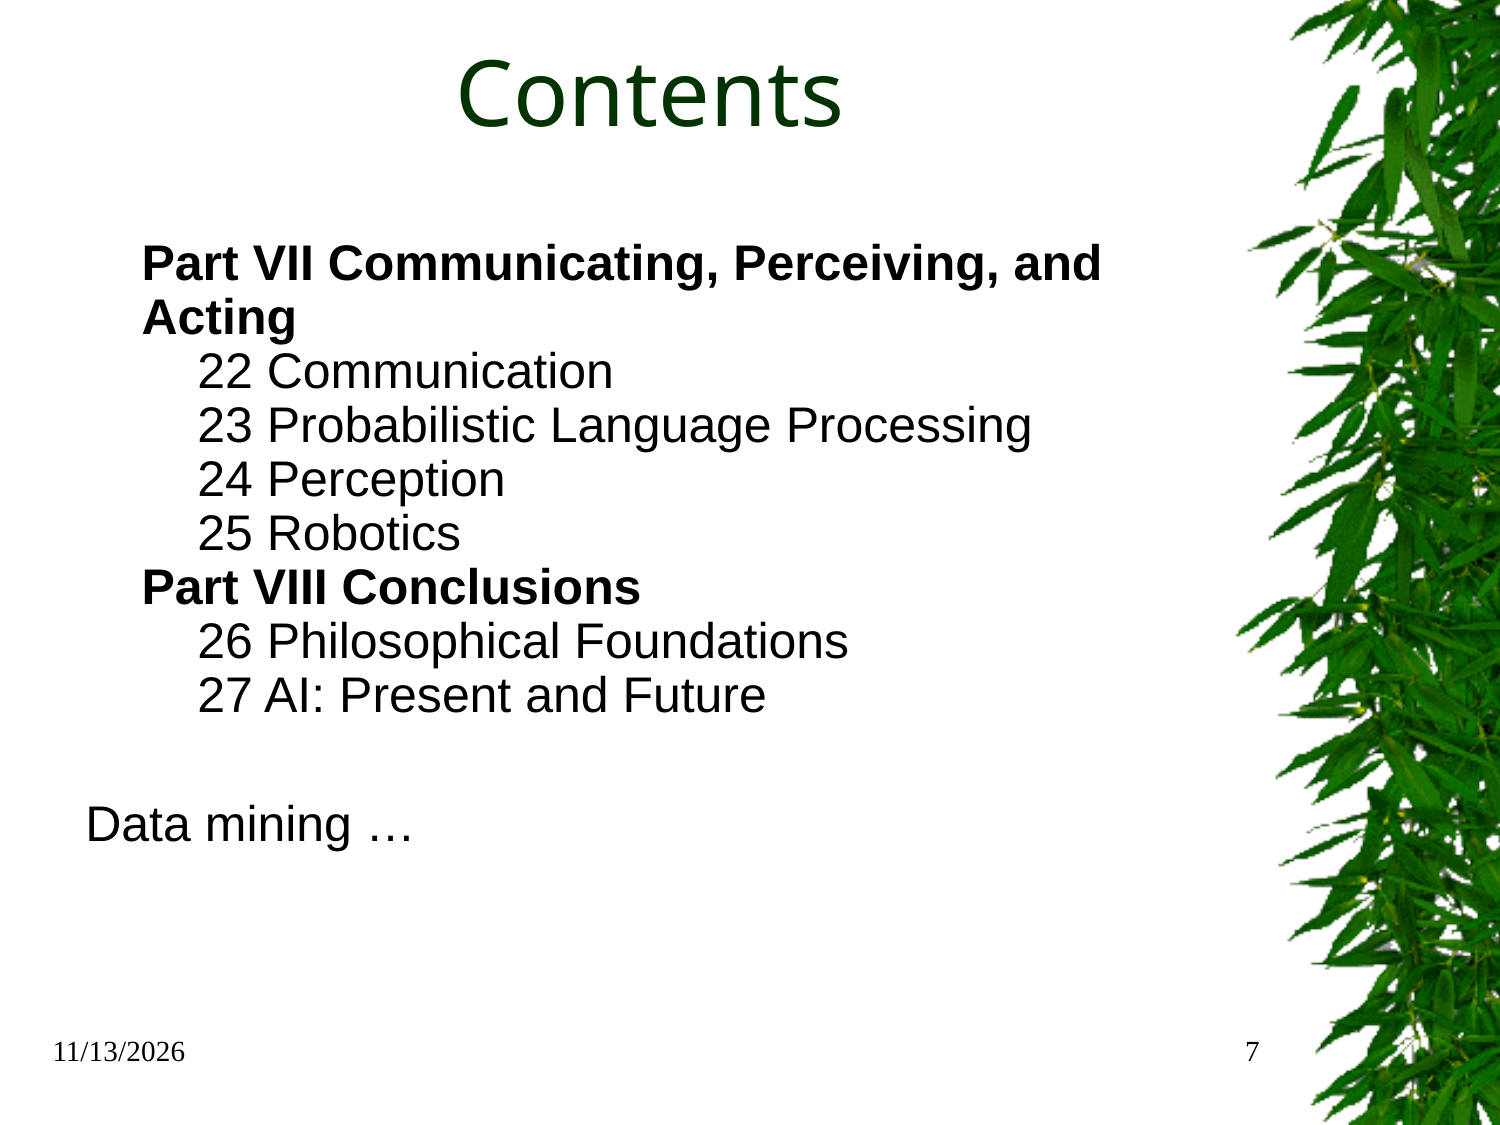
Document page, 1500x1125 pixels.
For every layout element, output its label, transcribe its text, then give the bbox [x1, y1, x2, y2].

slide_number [37, 1024, 301, 1101]
list Part VII Communicating, Perceiving, and Acting 22 Communication 23 Probabilistic Language Processing 24 Perception 25 Robotics Part VIII Conclusions 26 Philosophical Foundations 27 AI: Present and Future Data mining … [70, 175, 1238, 1000]
picture [1206, 0, 1500, 1125]
slide_number 7 [1024, 1024, 1276, 1101]
title Contents [37, 70, 1263, 153]
